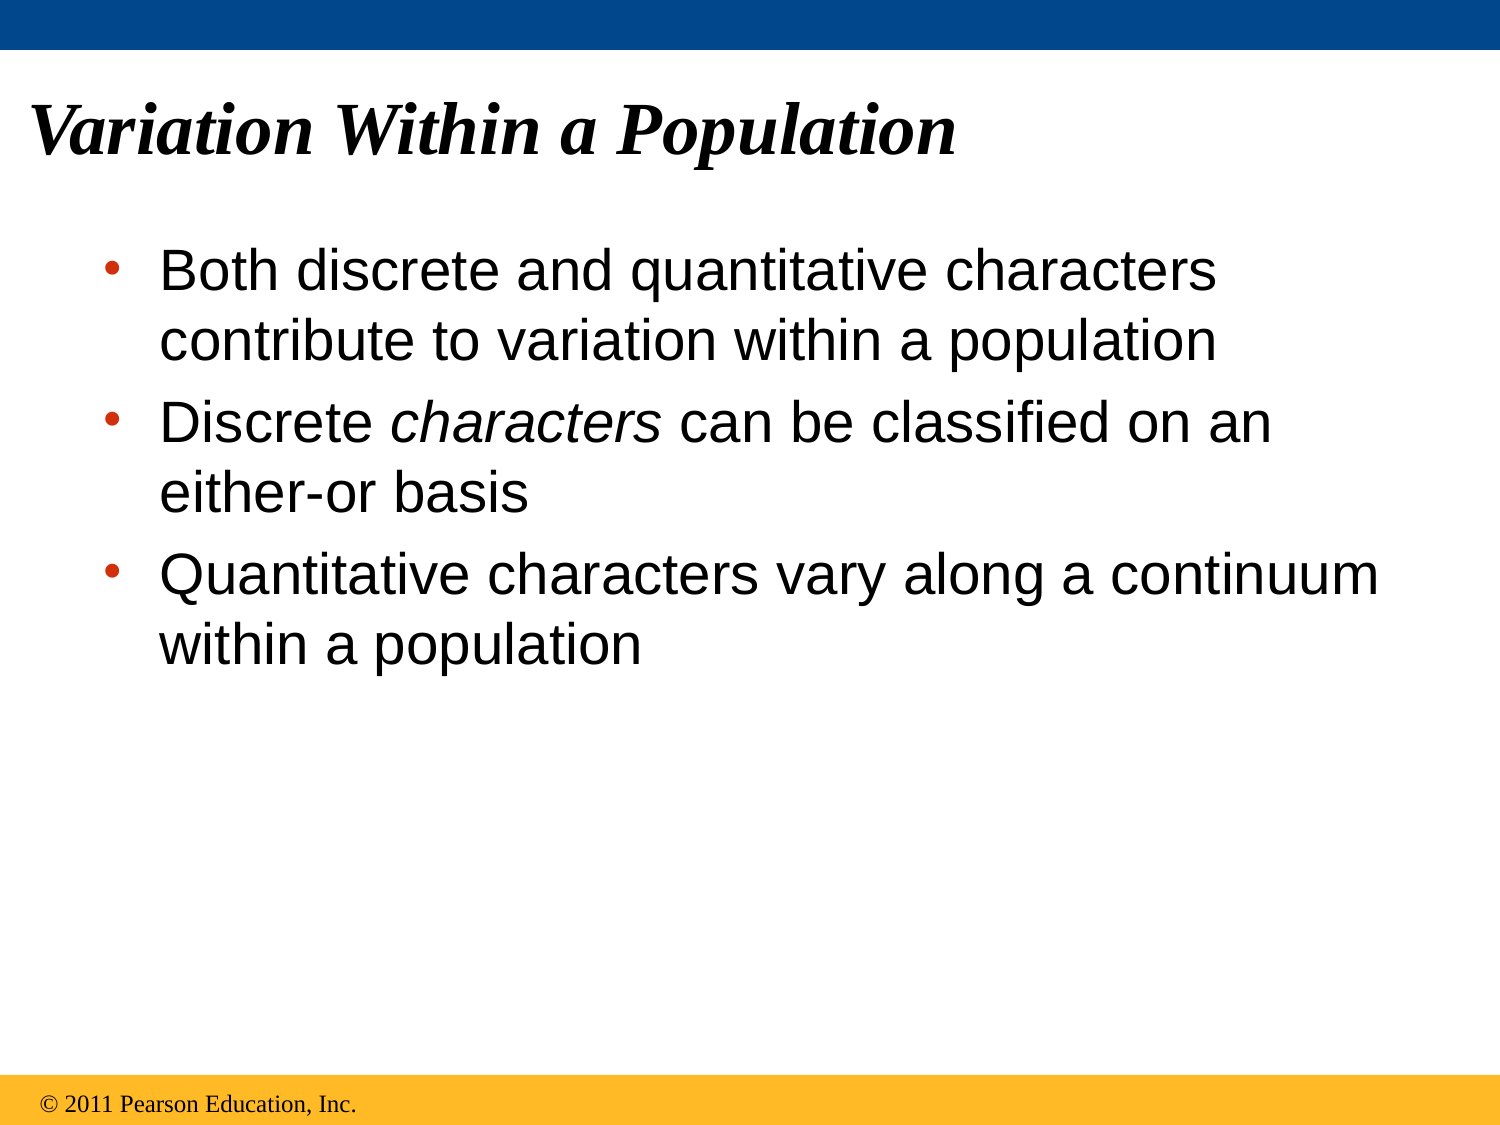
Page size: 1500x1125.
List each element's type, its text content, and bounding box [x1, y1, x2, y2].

text_box [0, 0, 1500, 50]
list Both discrete and quantitative characters contribute to variation within a population Discrete characters can be classified on an either-or basis Quantitative characters vary along a continuum within a population [87, 224, 1438, 804]
title Variation Within a Population [12, 83, 1413, 167]
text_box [0, 1074, 1500, 1125]
